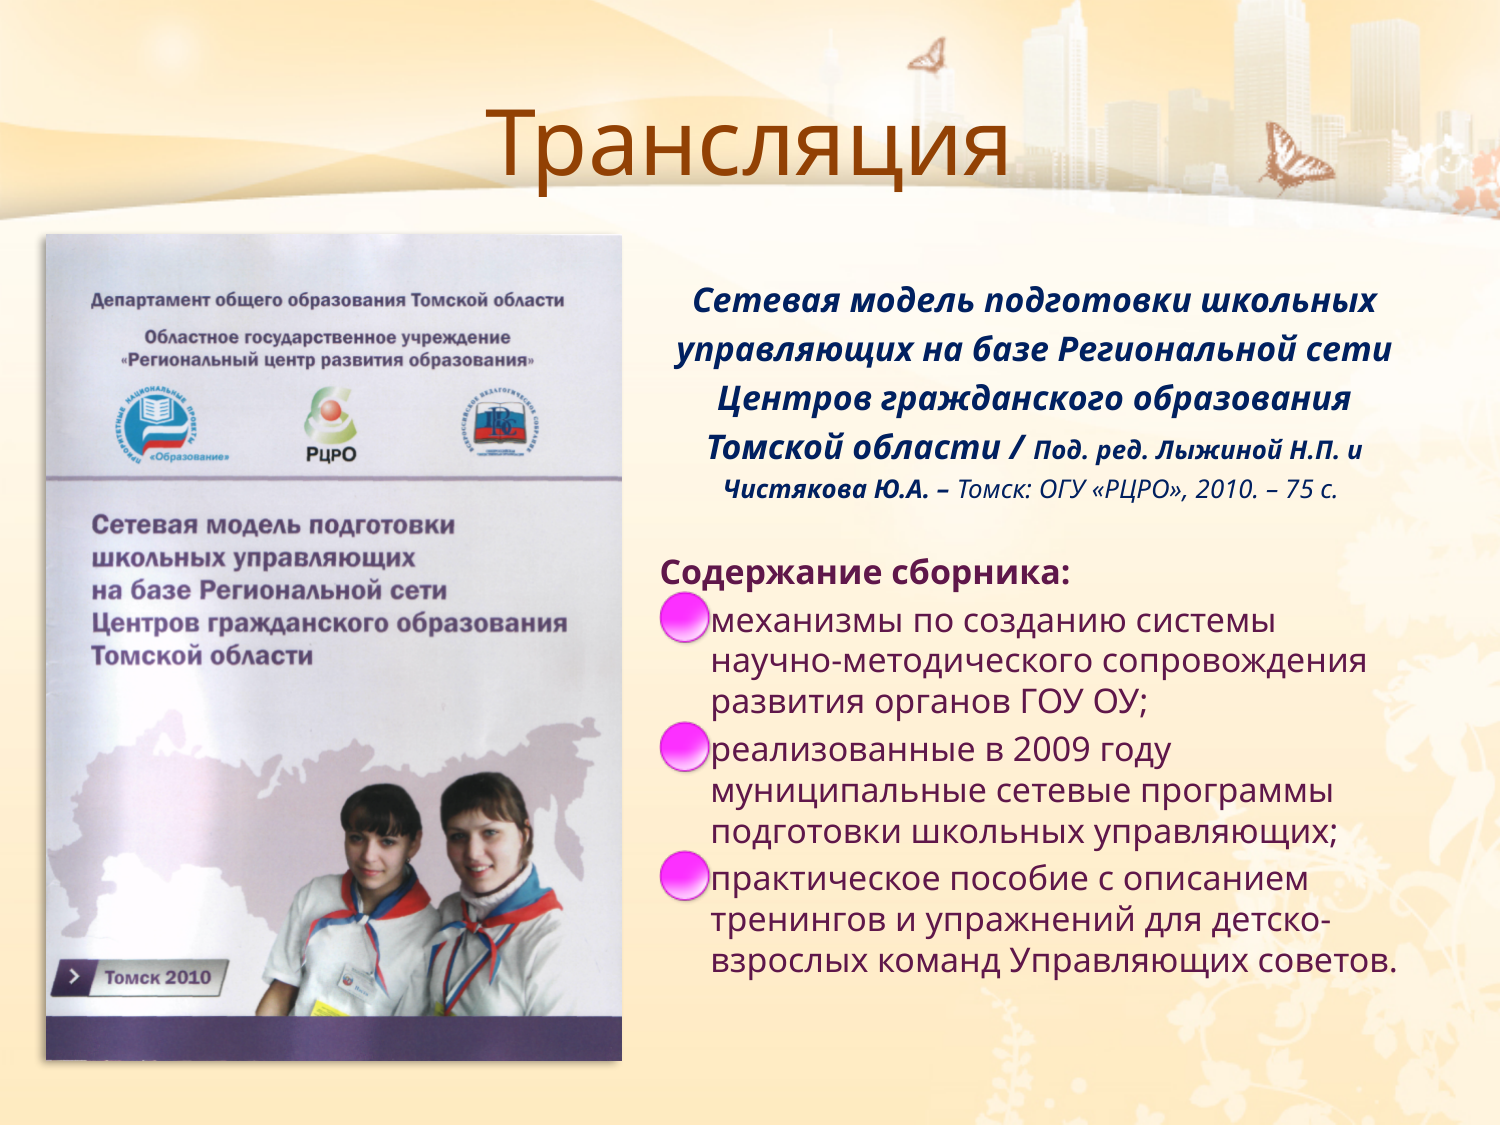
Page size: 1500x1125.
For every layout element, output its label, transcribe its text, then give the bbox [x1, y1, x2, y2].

title Трансляция [75, 45, 1425, 233]
picture [0, 0, 1500, 1125]
list Сетевая модель подготовки школьных управляющих на базе Региональной сети Центров гражданского образования Томской области / Под. ред. Лыжиной Н.П. и Чистякова Ю.А. – Томск: ОГУ «РЦРО», 2010. – 75 с. Содержание сборника: механизмы по созданию системы научно-методического сопровождения развития органов ГОУ ОУ; реализованные в 2009 году муниципальные сетевые программы подготовки школьных управляющих; практическое пособие с описанием тренингов и упражнений для детско-взрослых команд Управляющих советов. [644, 262, 1426, 1006]
